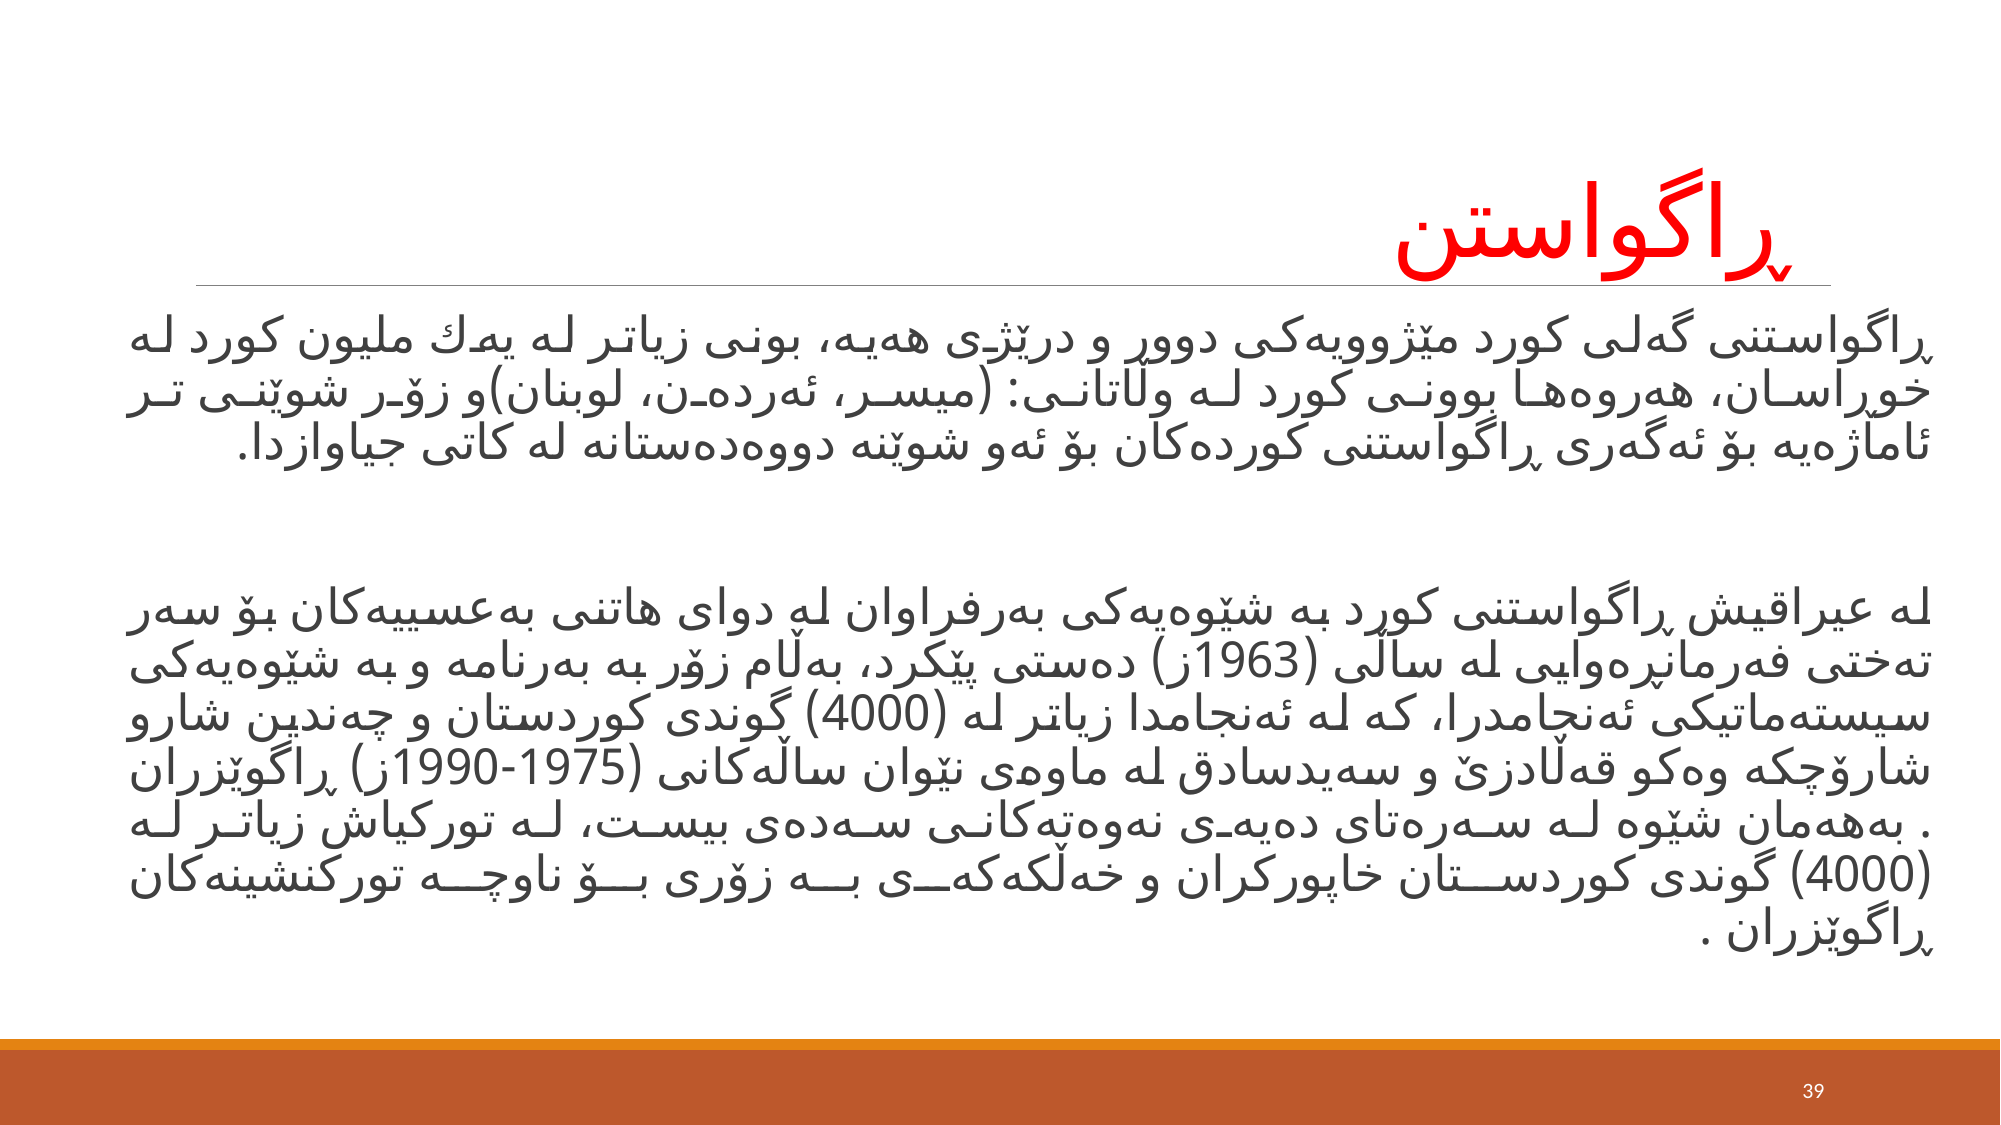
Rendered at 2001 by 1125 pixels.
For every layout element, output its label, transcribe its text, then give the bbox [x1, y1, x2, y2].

title ڕاگواستن [180, 47, 1830, 285]
slide_number 39 [1624, 1059, 1840, 1120]
list ڕاگواستنی گەلی كورد مێژوویەكی دوور و درێژی هەیە، بونی زیاتر لە یەك ملیون كورد لە خوڕاسان، هەروەها بوونی كورد لە وڵاتانی: (میسر، ئەردەن، لوبنان)و زۆر شوێنی تر ئاماژەیە بۆ ئەگەری ڕاگواستنی كوردەكان بۆ ئەو شوێنە دووەدەستانە لە كاتی جیاوازدا. لە عیراقیش ڕاگواستنی كورد بە شێوەیەكی بەرفراوان لە دوای هاتنی بەعسییەكان بۆ سەر تەختی فەرمانڕەوایی لە ساڵی (1963ز) دەستی پێكرد، بەڵام زۆر بە بەرنامە و بە شێوەیەكی سیستەماتیكی ئەنجامدرا، كە لە ئەنجامدا زیاتر لە (4000) گوندی كوردستان و چەندین شارو شارۆچكە وەكو قەڵادزێ‌ و سەیدسادق لە ماوەی نێوان ساڵەكانی (1975-1990ز) ڕاگوێزران . بەهەمان شێوە لە سەرەتای دەیەی نەوەتەكانی سەدەی بیست، لە توركیاش زیاتر لە (4000) گوندی كوردستان خاپوركران و خەڵكەكەی بە زۆری بۆ ناوچە توركنشینەكان ڕاگوێزران . [128, 302, 1948, 963]
